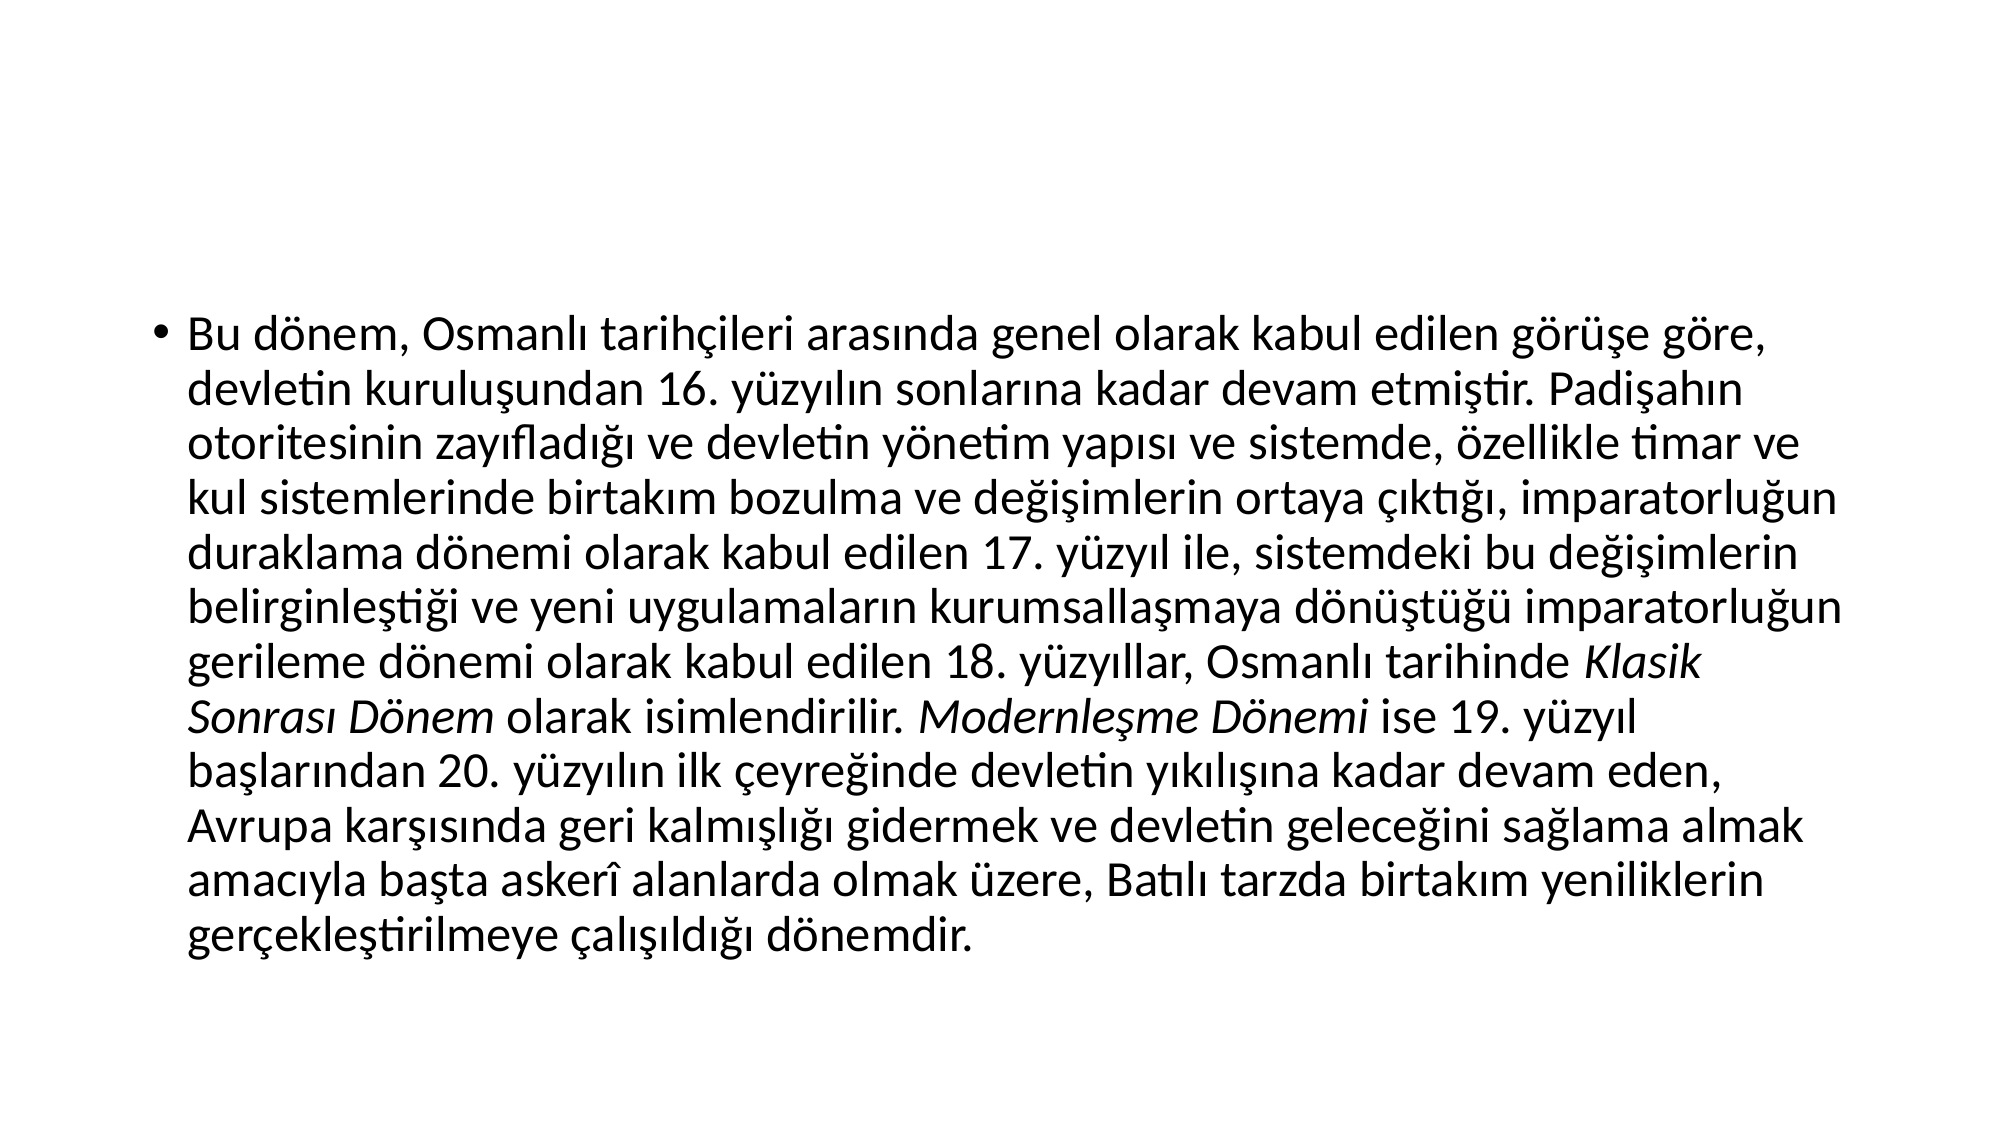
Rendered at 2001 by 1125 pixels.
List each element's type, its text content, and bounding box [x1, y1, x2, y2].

list Bu dönem, Osmanlı tarihçileri arasında genel olarak kabul edilen görüşe göre, devletin kuruluşundan 16. yüzyılın sonlarına kadar devam etmiştir. Padişahın otoritesinin zayıfladığı ve devletin yönetim yapısı ve sistemde, özellikle timar ve kul sistemlerinde birtakım bozulma ve değişimlerin ortaya çıktığı, imparatorluğun duraklama dönemi olarak kabul edilen 17. yüzyıl ile, sistemdeki bu değişimlerin belirginleştiği ve yeni uygulamaların kurumsallaşmaya dönüştüğü imparatorluğun gerileme dönemi olarak kabul edilen 18. yüzyıllar, Osmanlı tarihinde Klasik Sonrası Dönem olarak isimlendirilir. Modernleşme Dönemi ise 19. yüzyıl başlarından 20. yüzyılın ilk çeyreğinde devletin yıkılışına kadar devam eden, Avrupa karşısında geri kalmışlığı gidermek ve devletin geleceğini sağlama almak amacıyla başta askerî alanlarda olmak üzere, Batılı tarzda birtakım yeniliklerin gerçekleştirilmeye çalışıldığı dönemdir. [137, 299, 1863, 1014]
